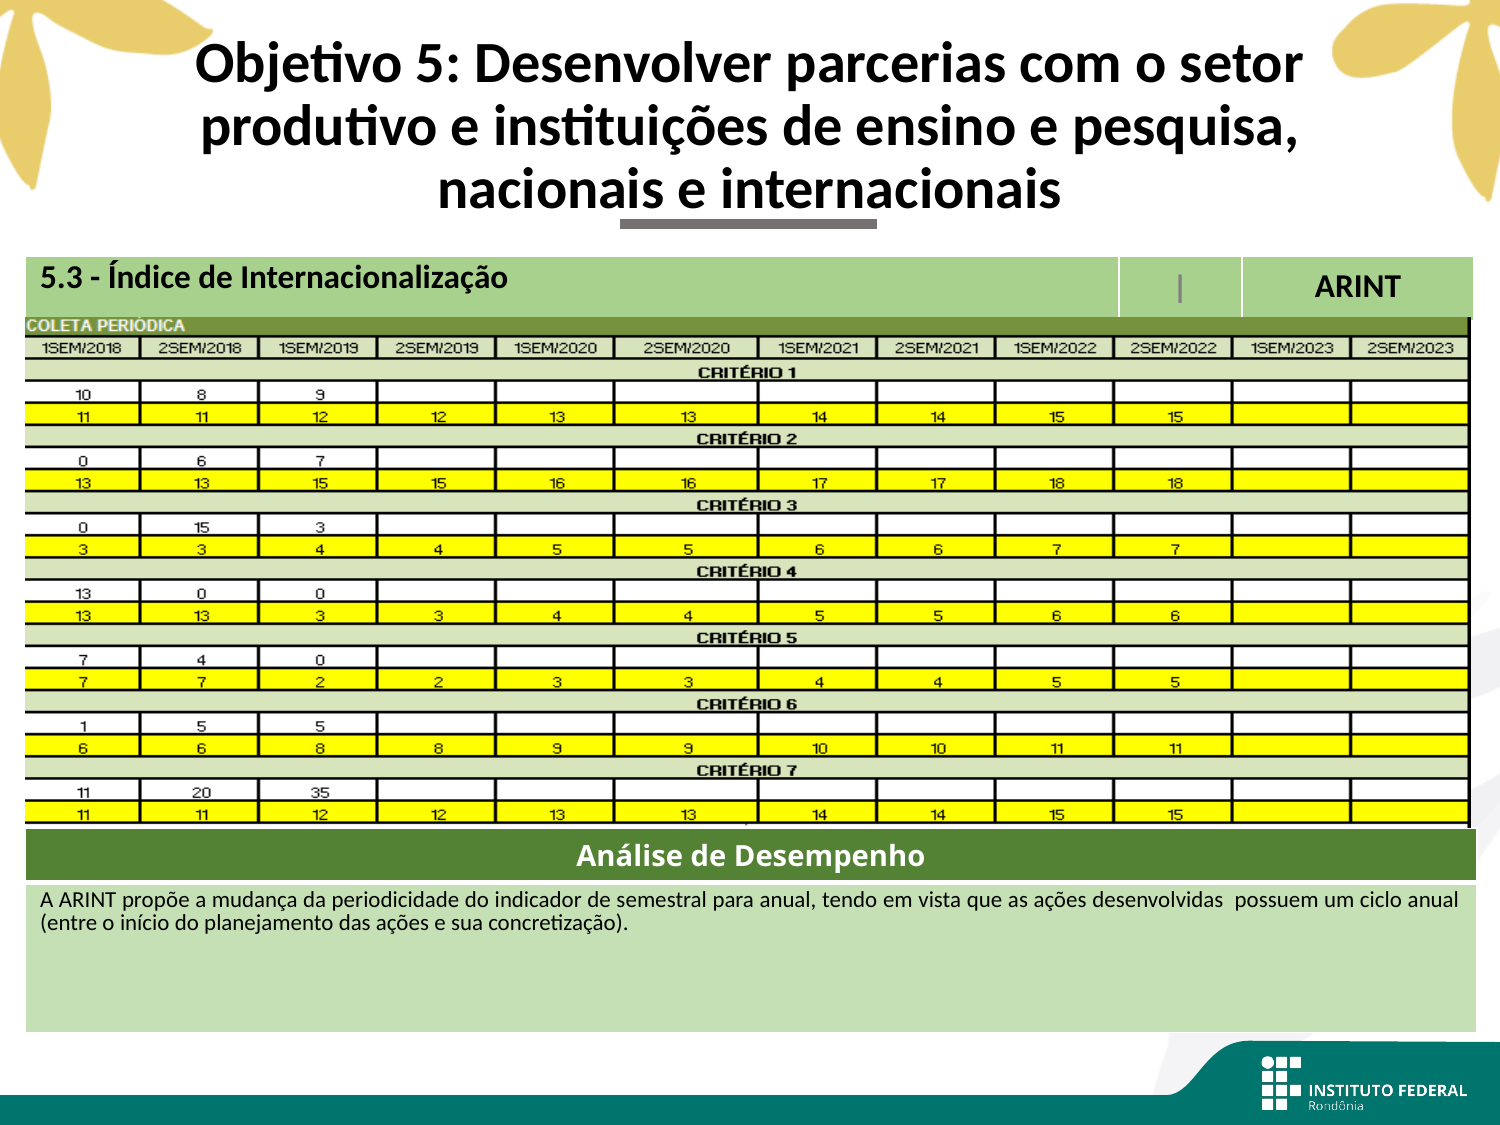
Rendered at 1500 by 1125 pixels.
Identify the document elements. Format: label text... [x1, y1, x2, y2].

picture [0, 0, 1500, 1040]
table_cell A ARINT propõe a mudança da periodicidade do indicador de semestral para anual, tendo em vista que as ações desenvolvidas possuem um ciclo anual (entre o início do planejamento das ações e sua concretização). [26, 885, 1476, 1032]
table_header Análise de Desempenho [26, 829, 1476, 880]
table_header ARINT [1243, 257, 1473, 320]
table_header l [1120, 257, 1241, 317]
table_header 5.3 - Índice de Internacionalização [26, 257, 1118, 317]
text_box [0, 1040, 1500, 1125]
title Objetivo 5: Desenvolver parcerias com o setor produtivo e instituições de ensino e pesquisa, nacionais e internacionais [103, 59, 1397, 195]
